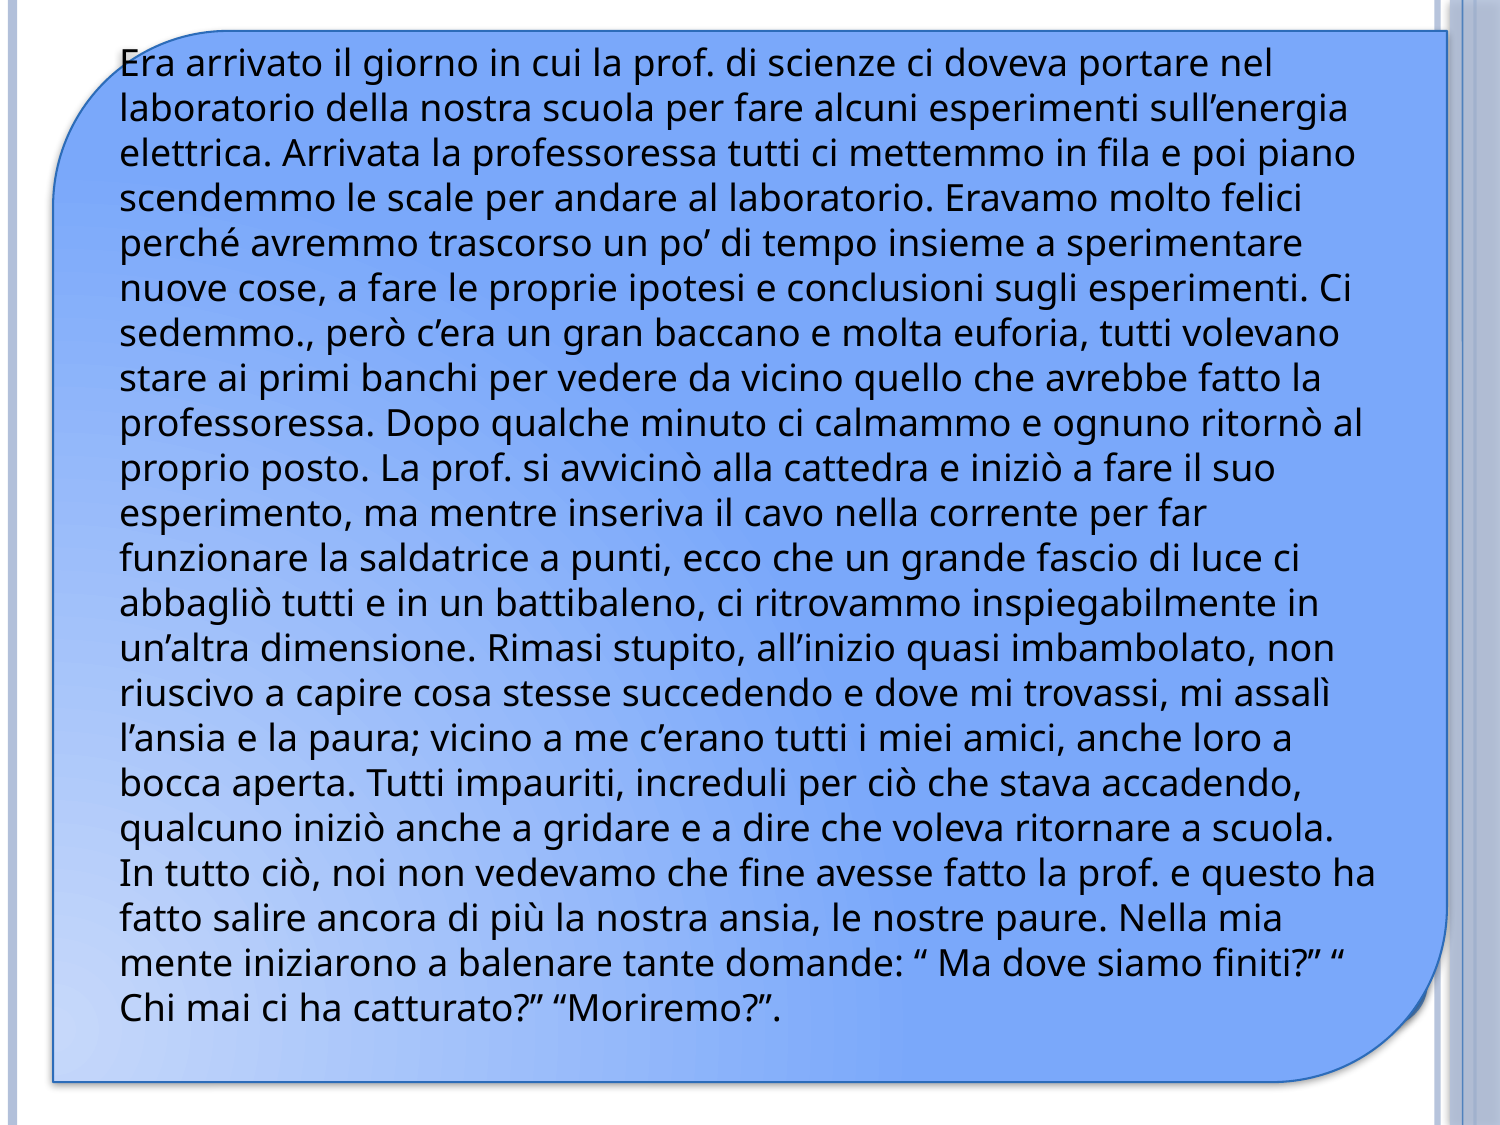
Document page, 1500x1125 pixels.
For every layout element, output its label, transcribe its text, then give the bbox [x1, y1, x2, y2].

text_box Era arrivato il giorno in cui la prof. di scienze ci doveva portare nel laboratorio della nostra scuola per fare alcuni esperimenti sull’energia elettrica. Arrivata la professoressa tutti ci mettemmo in fila e poi piano scendemmo le scale per andare al laboratorio. Eravamo molto felici perché avremmo trascorso un po’ di tempo insieme a sperimentare nuove cose, a fare le proprie ipotesi e conclusioni sugli esperimenti. Ci sedemmo., però c’era un gran baccano e molta euforia, tutti volevano stare ai primi banchi per vedere da vicino quello che avrebbe fatto la professoressa. Dopo qualche minuto ci calmammo e ognuno ritornò al proprio posto. La prof. si avvicinò alla cattedra e iniziò a fare il suo esperimento, ma mentre inseriva il cavo nella corrente per far funzionare la saldatrice a punti, ecco che un grande fascio di luce ci abbagliò tutti e in un battibaleno, ci ritrovammo inspiegabilmente in un’altra dimensione. Rimasi stupito, all’inizio quasi imbambolato, non riuscivo a capire cosa stesse succedendo e dove mi trovassi, mi assalì l’ansia e la paura; vicino a me c’erano tutti i miei amici, anche loro a bocca aperta. Tutti impauriti, increduli per ciò che stava accadendo, qualcuno iniziò anche a gridare e a dire che voleva ritornare a scuola. In tutto ciò, noi non vedevamo che fine avesse fatto la prof. e questo ha fatto salire ancora di più la nostra ansia, le nostre paure. Nella mia mente iniziarono a balenare tante domande: “ Ma dove siamo finiti?” “ Chi mai ci ha catturato?” “Moriremo?”. [52, 29, 1449, 1084]
